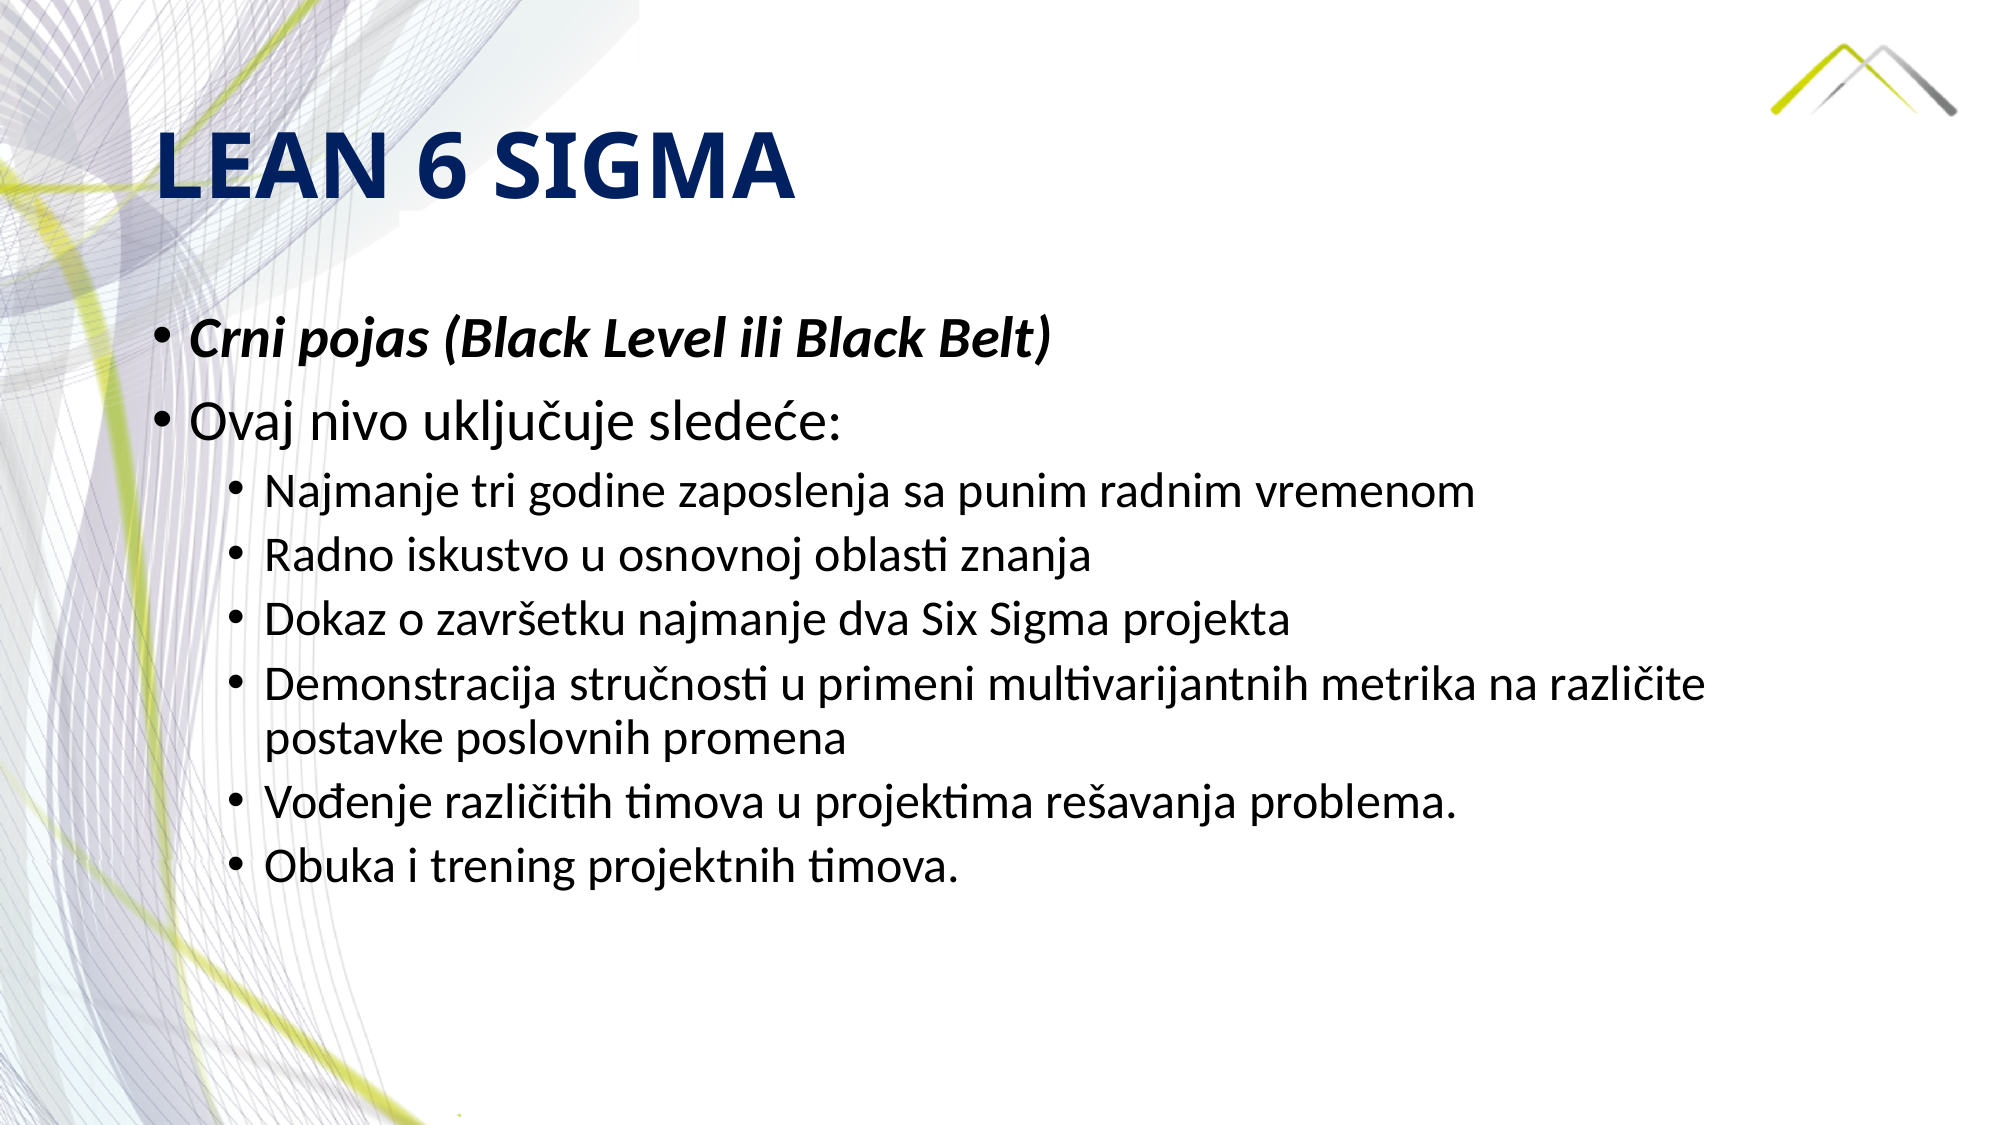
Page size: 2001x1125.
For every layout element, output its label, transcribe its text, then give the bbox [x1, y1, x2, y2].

picture [0, 0, 661, 1125]
picture [1718, 0, 2000, 167]
title LEAN 6 SIGMA [137, 59, 1863, 278]
list Crni pojas (Black Level ili Black Belt) Ovaj nivo uključuje sledeće: Najmanje tri godine zaposlenja sa punim radnim vremenom Radno iskustvo u osnovnoj oblasti znanja Dokaz o završetku najmanje dva Six Sigma projekta Demonstracija stručnosti u primeni multivarijantnih metrika na različite postavke poslovnih promena Vođenje različitih timova u projektima rešavanja problema. Obuka i trening projektnih timova. [137, 299, 1863, 1014]
